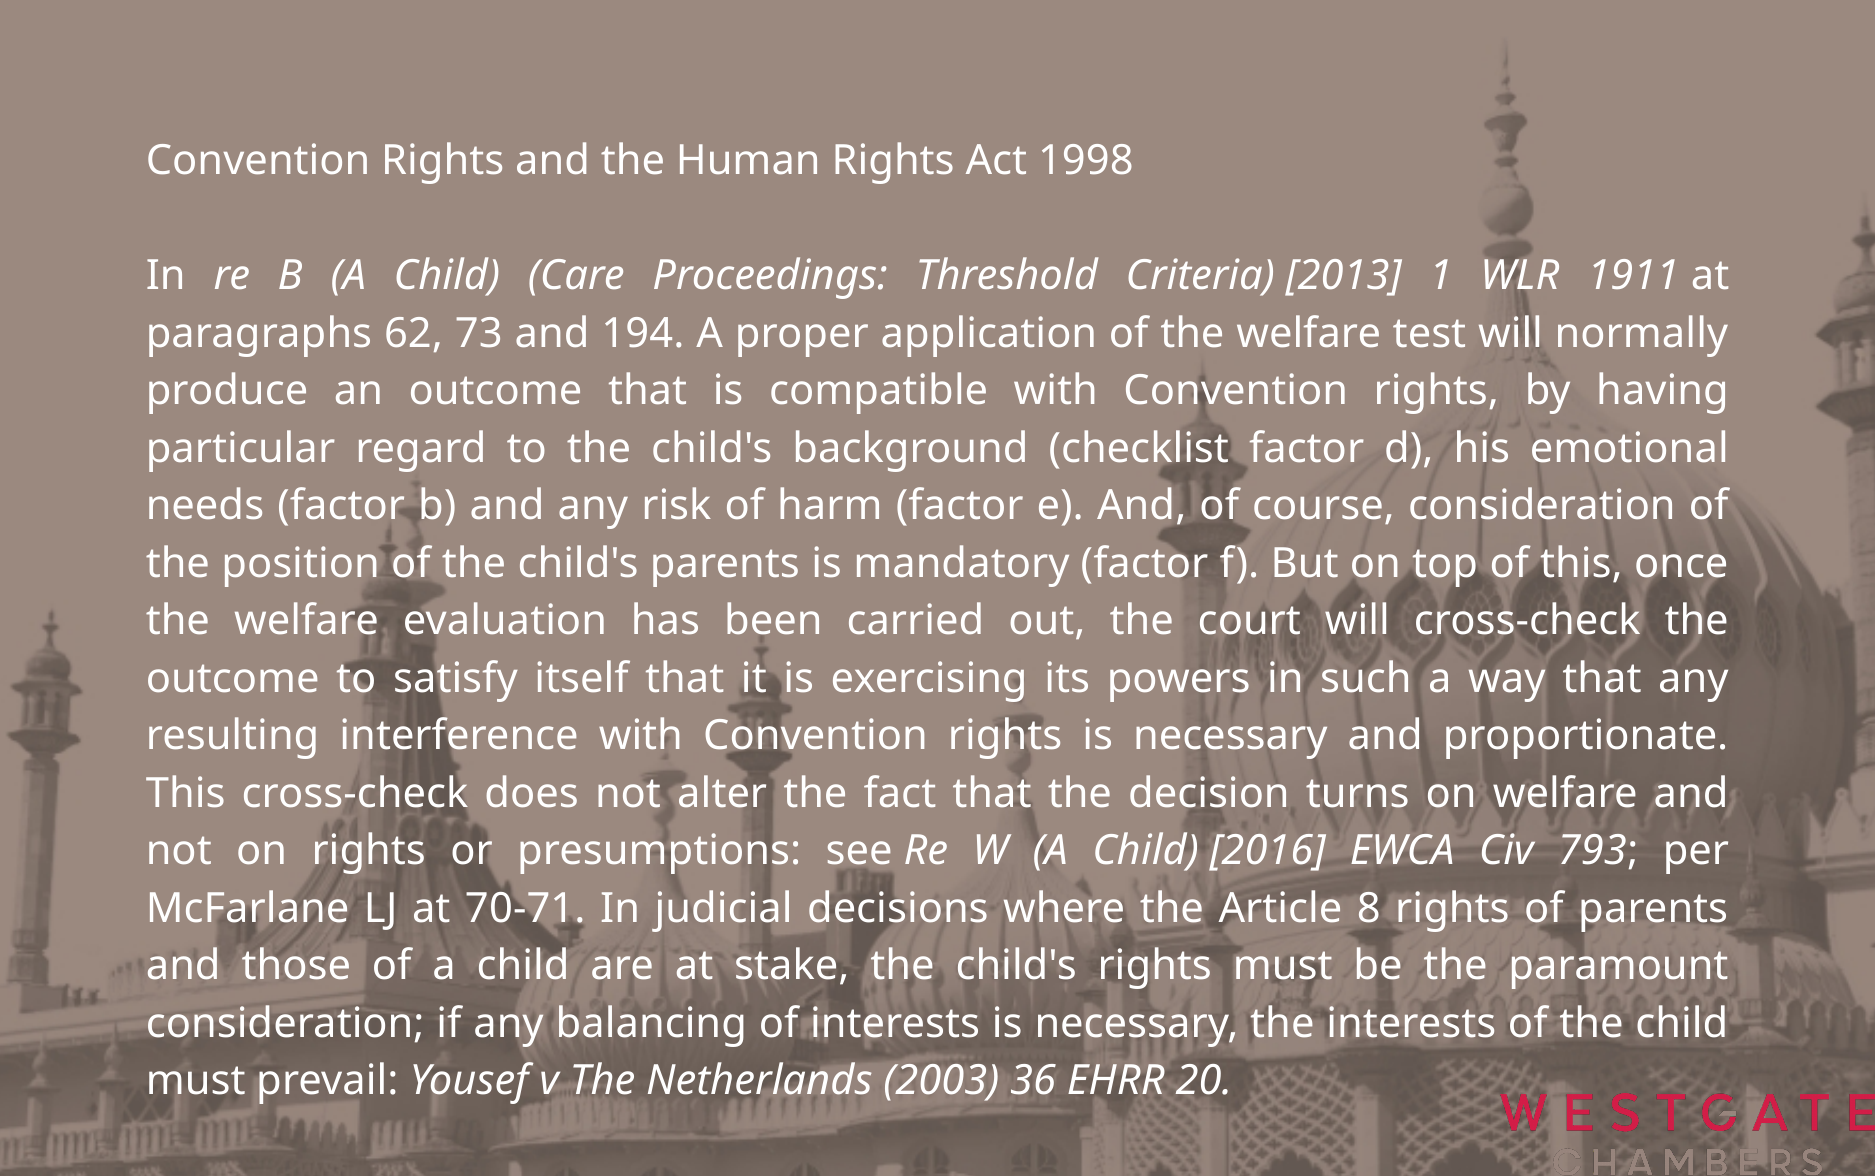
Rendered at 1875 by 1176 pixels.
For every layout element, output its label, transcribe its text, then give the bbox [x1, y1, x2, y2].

text_box Convention Rights and the Human Rights Act 1998 In re B (A Child) (Care Proceedings: Threshold Criteria) [2013] 1 WLR 1911 at paragraphs 62, 73 and 194. A proper application of the welfare test will normally produce an outcome that is compatible with Convention rights, by having particular regard to the child's background (checklist factor d), his emotional needs (factor b) and any risk of harm (factor e). And, of course, consideration of the position of the child's parents is mandatory (factor f). But on top of this, once the welfare evaluation has been carried out, the court will cross-check the outcome to satisfy itself that it is exercising its powers in such a way that any resulting interference with Convention rights is necessary and proportionate. This cross-check does not alter the fact that the decision turns on welfare and not on rights or presumptions: see Re W (A Child) [2016] EWCA Civ 793; per McFarlane LJ at 70-71. In judicial decisions where the Article 8 rights of parents and those of a child are at stake, the child's rights must be the paramount consideration; if any balancing of interests is necessary, the interests of the child must prevail: Yousef v The Netherlands (2003) 36 EHRR 20. [130, 117, 1745, 1109]
picture [0, 0, 1875, 1176]
